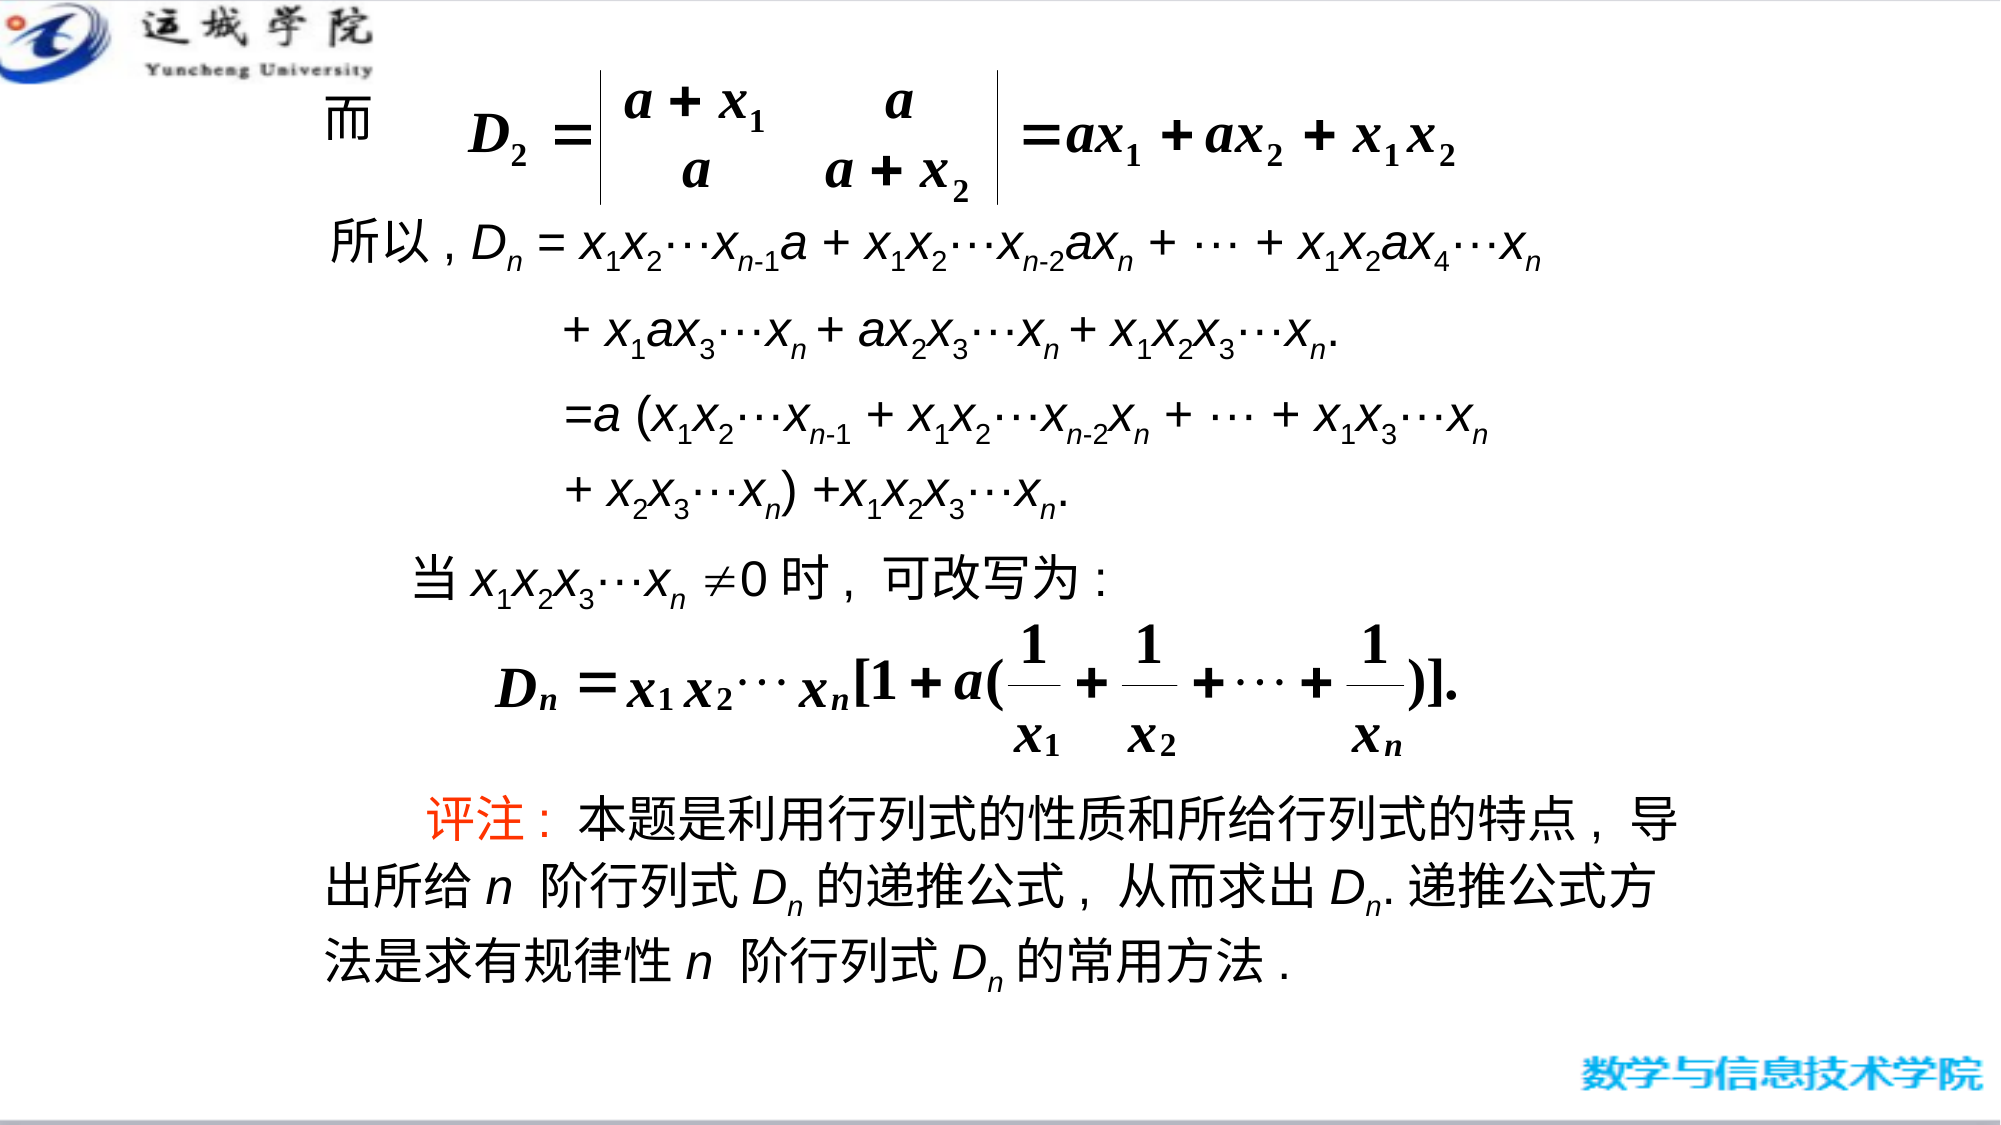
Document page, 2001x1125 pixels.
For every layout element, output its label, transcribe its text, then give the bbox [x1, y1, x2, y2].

text_box =a (x1x2···xn-1 + x1x2···xn-2xn + ··· + x1x3···xn + x2x3···xn) +x1x2x3···xn. [549, 367, 1512, 533]
text_box + x1ax3···xn + ax2x3···xn + x1x2x3···xn. [547, 289, 1356, 373]
text_box 而 [308, 79, 389, 155]
text_box 评注: 本题是利用行列式的性质和所给行列式的特点, 导出所给n 阶行列式Dn的递推公式, 从而求出Dn.递推公式方法是求有规律性n 阶行列式Dn的常用方法. [308, 774, 1697, 1006]
text_box 当x1x2x3···xn 0时, 可改写为: [394, 539, 1123, 623]
picture [0, 0, 2001, 1125]
text_box 所以, Dn = x1x2···xn-1a + x1x2···xn-2axn + ··· + x1x2ax4···xn [316, 202, 1557, 286]
